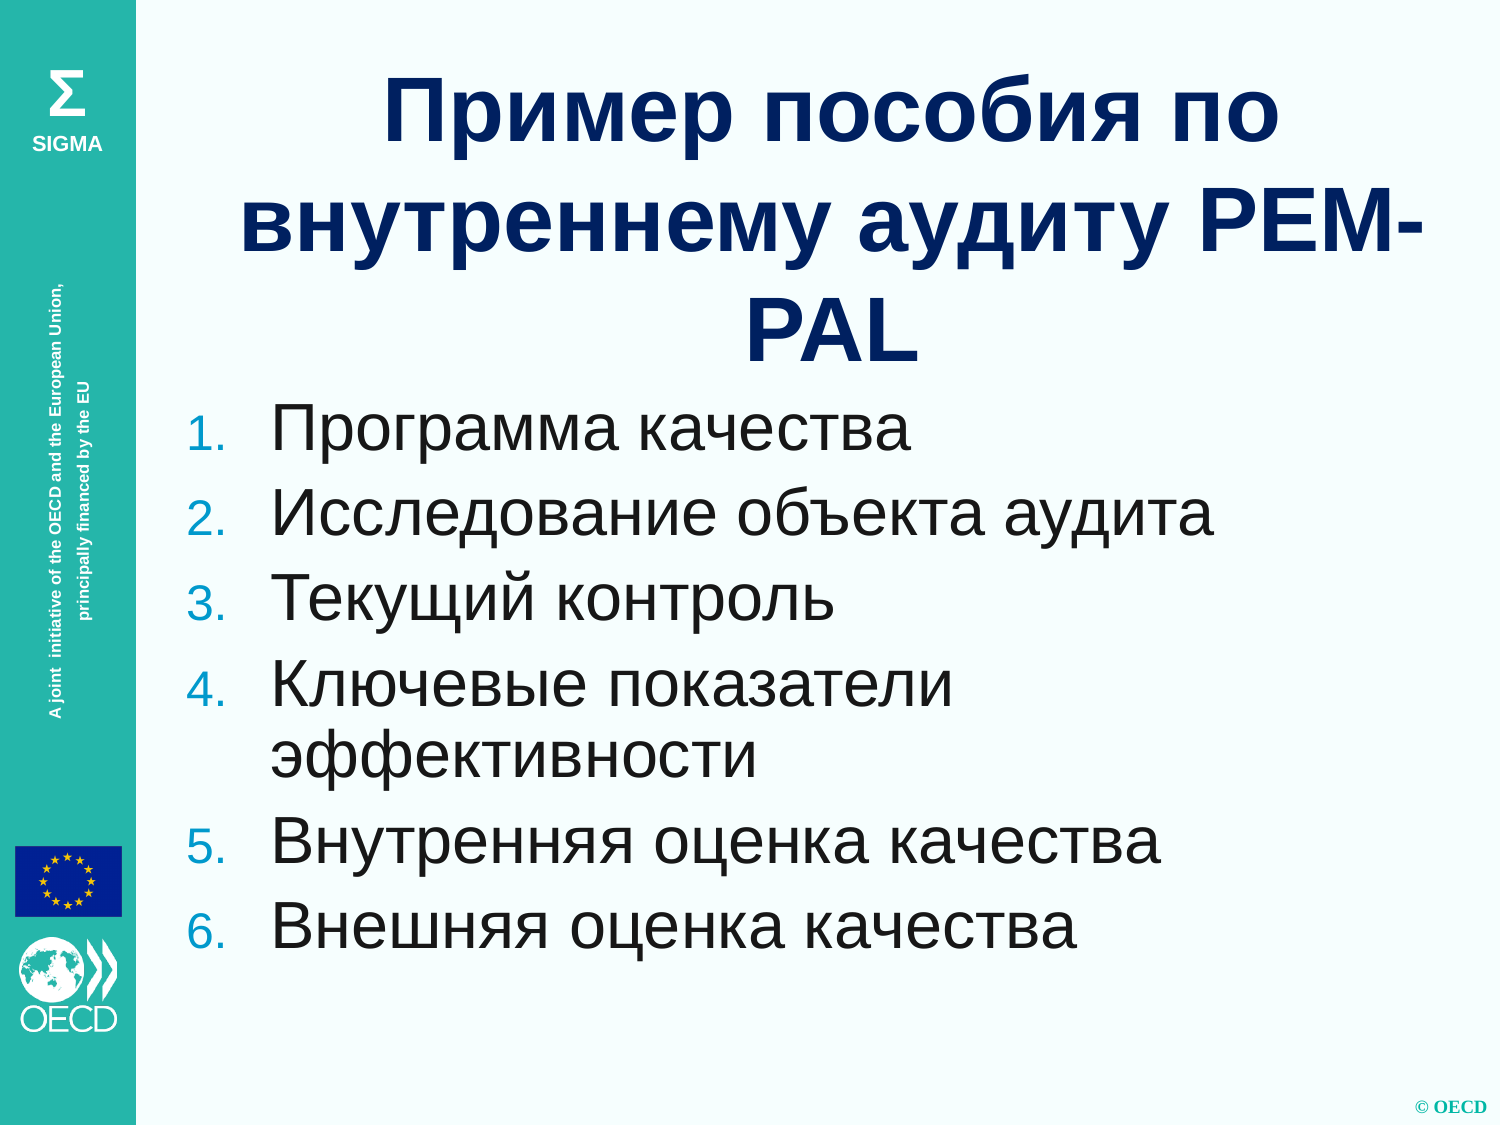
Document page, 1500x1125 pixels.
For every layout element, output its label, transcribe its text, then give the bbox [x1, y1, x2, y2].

title Пример пособия по внутреннему аудиту PEM-PAL [194, 42, 1471, 231]
list Программа качества Исследование объекта аудита Текущий контроль Ключевые показатели эффективности Внутренняя оценка качества Внешняя оценка качества [171, 385, 1427, 833]
picture [0, 0, 136, 1125]
